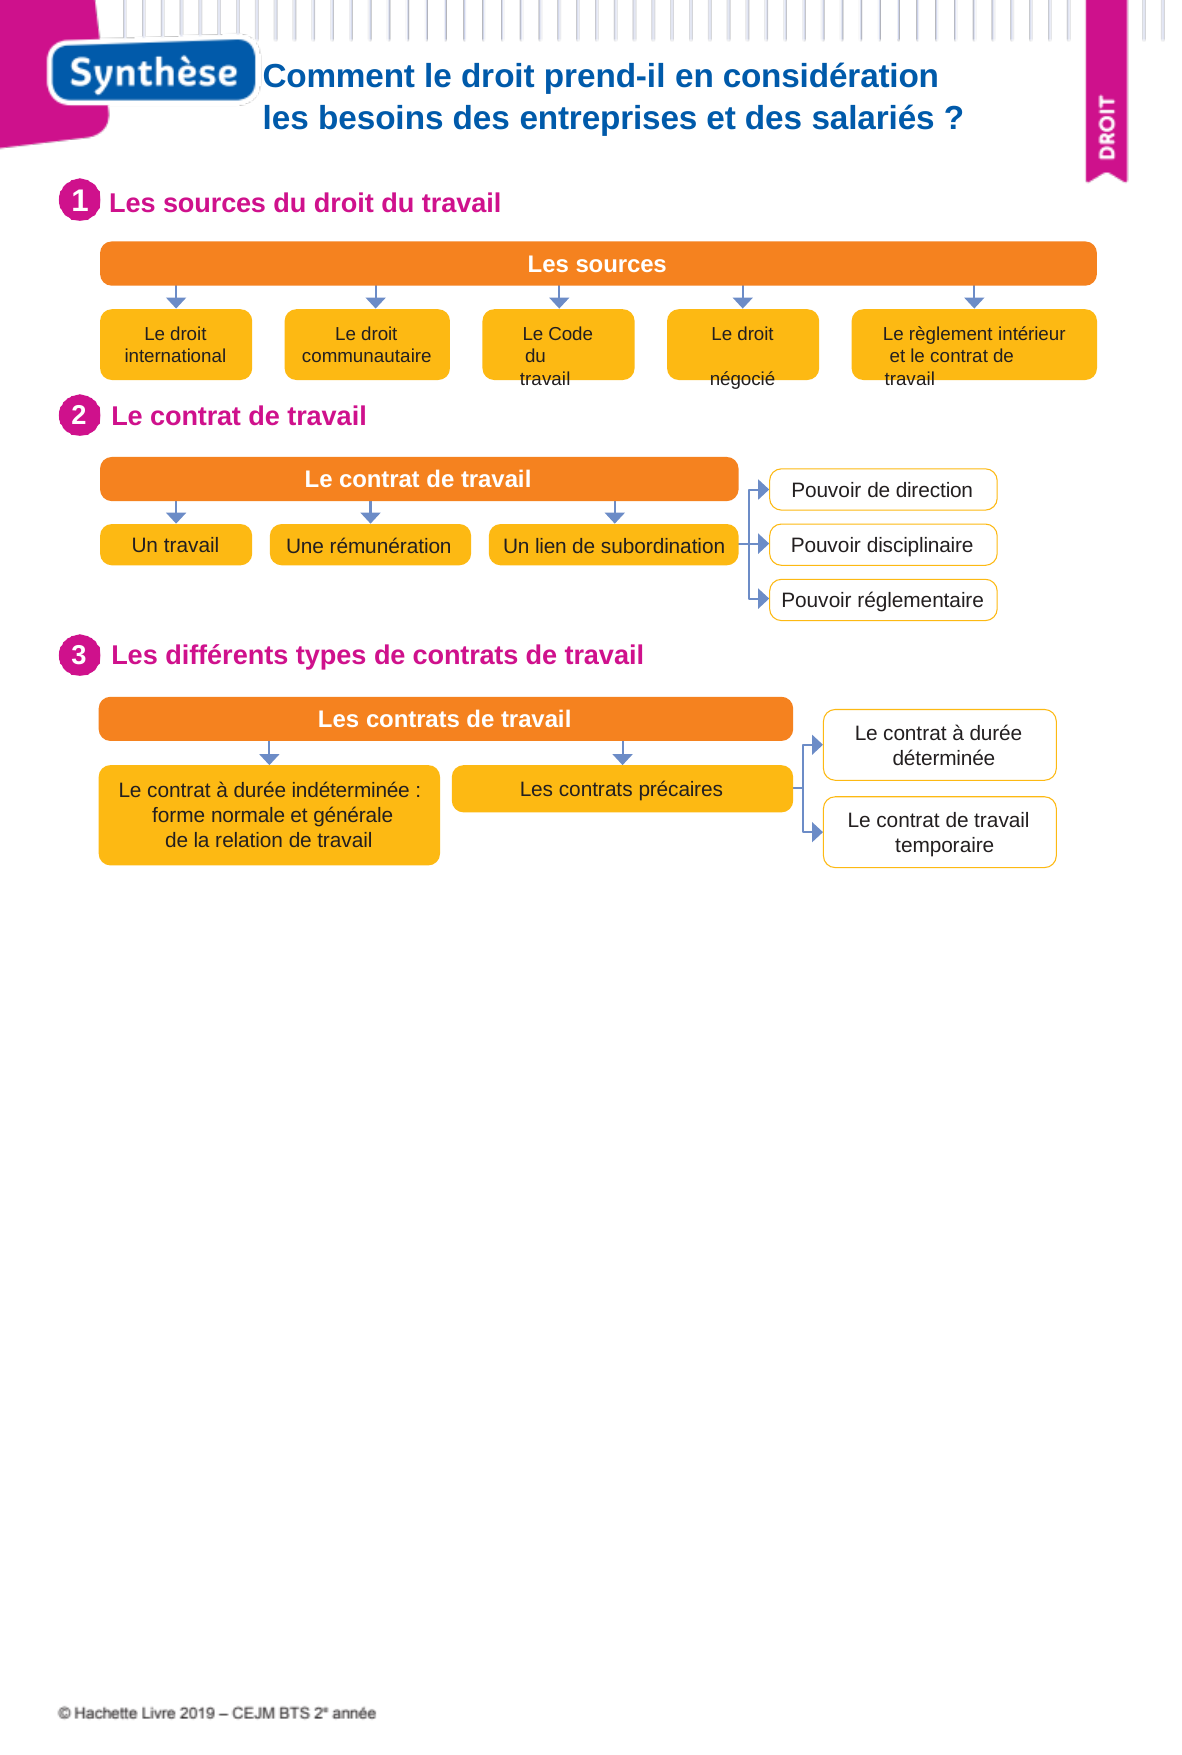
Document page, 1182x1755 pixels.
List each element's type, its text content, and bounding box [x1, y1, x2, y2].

text_box [58, 178, 101, 221]
text_box [758, 533, 769, 554]
text_box Les contrats précaires [517, 773, 727, 801]
text_box Le Code du travail [517, 319, 599, 389]
text_box [823, 709, 1057, 781]
text_box Le contrat de travail Une rémunération Un lien de subordination [284, 461, 728, 558]
text_box [667, 309, 820, 381]
text_box [365, 297, 386, 309]
text_box [489, 524, 739, 566]
text_box [758, 588, 769, 609]
text_box [100, 241, 1097, 286]
text_box [748, 489, 758, 599]
text_box [769, 468, 998, 511]
text_box [58, 394, 101, 436]
text_box 2 Le contrat de travail [69, 398, 369, 435]
text_box [812, 821, 823, 843]
text_box [482, 309, 635, 381]
text_box Le règlement intérieur et le contrat de travail [880, 319, 1068, 389]
text_box Le droit communautaire [299, 319, 434, 367]
text_box Comment le droit prend-il en considération les besoins des entreprises et des salariés ? [260, 52, 971, 136]
text_box Un travail [129, 529, 222, 557]
text_box 1 [69, 178, 91, 218]
text_box [58, 634, 101, 676]
text_box [165, 297, 187, 309]
text_box [100, 309, 253, 381]
text_box [100, 524, 253, 566]
text_box [269, 524, 471, 566]
text_box [284, 309, 450, 381]
text_box Les contrats de travail [315, 701, 575, 733]
text_box [823, 796, 1057, 868]
text_box [98, 765, 441, 866]
text_box [732, 297, 753, 309]
text_box [758, 479, 769, 500]
text_box [612, 754, 633, 765]
text_box [165, 512, 187, 524]
text_box [259, 754, 280, 765]
text_box Le droit international [122, 319, 229, 367]
text_box [98, 696, 794, 741]
text_box Les sources du droit du travail [107, 183, 506, 218]
text_box [549, 297, 570, 309]
text_box [851, 309, 1098, 381]
text_box [451, 765, 794, 813]
text_box [769, 579, 998, 621]
text_box Les sources [525, 246, 670, 278]
text_box [100, 456, 739, 502]
text_box Le droit négocié [707, 319, 778, 389]
text_box 3 Les différents types de contrats de travail [69, 638, 648, 675]
text_box Le contrat à durée indéterminée : forme normale et générale de la relation de travail [113, 774, 425, 852]
text_box [964, 297, 985, 309]
text_box [812, 734, 823, 755]
text_box [802, 744, 812, 833]
text_box [769, 524, 998, 566]
